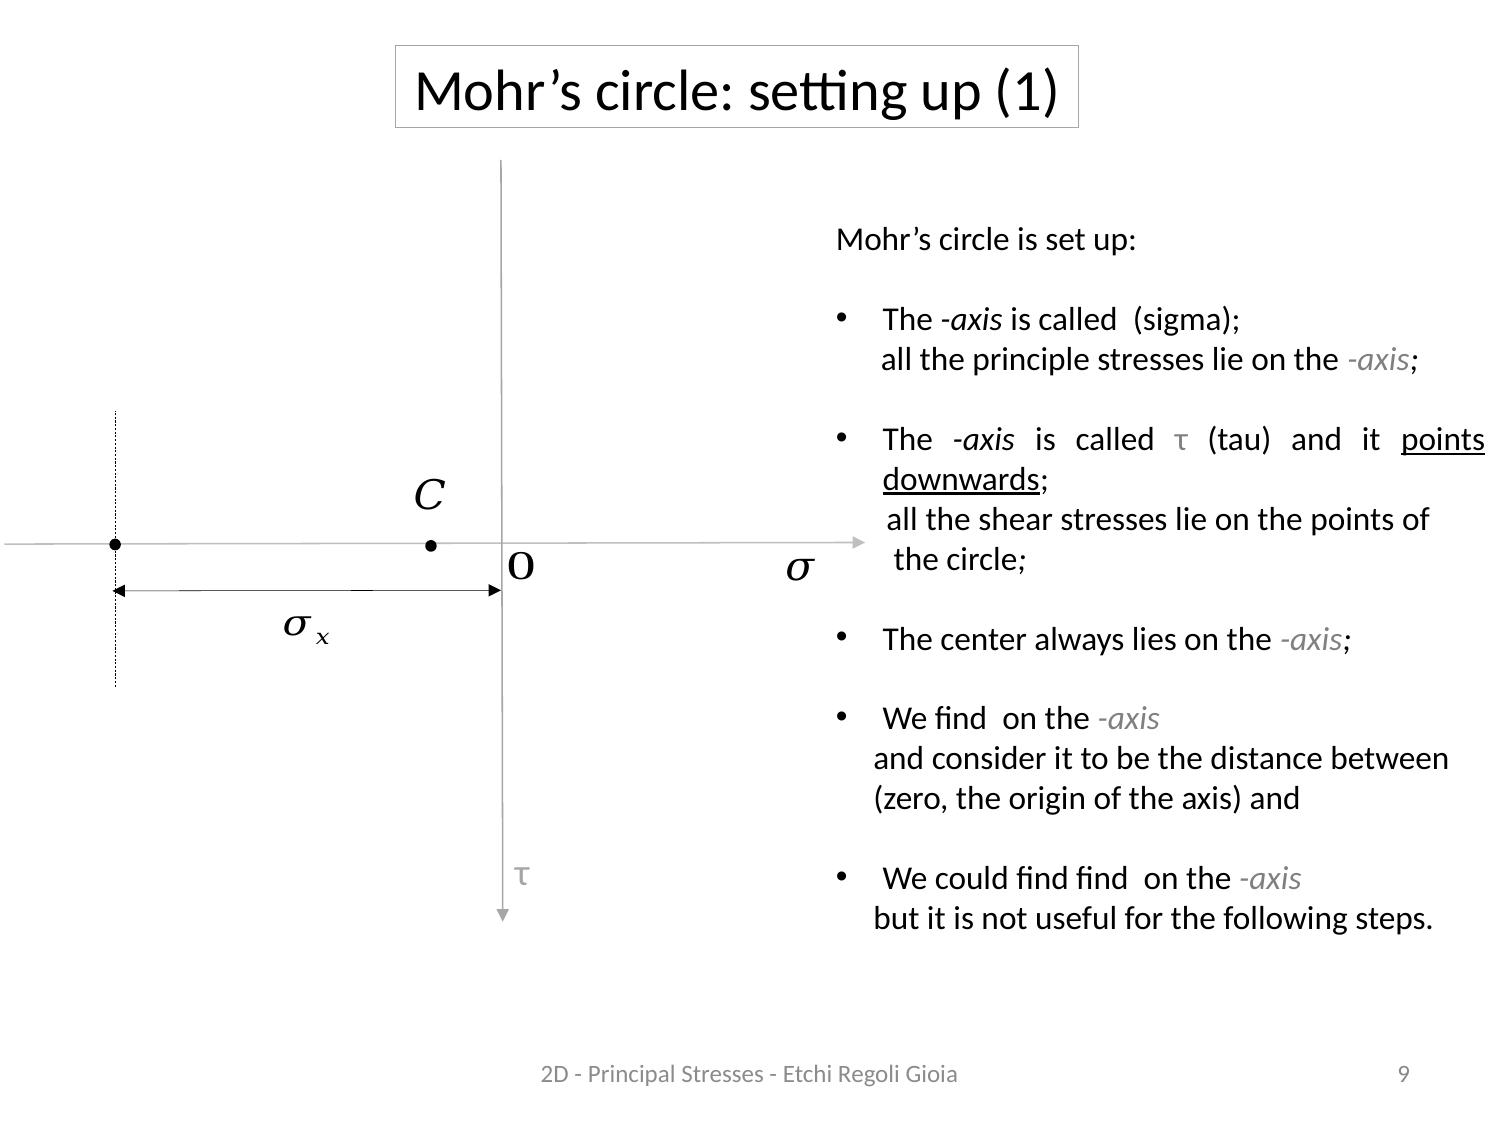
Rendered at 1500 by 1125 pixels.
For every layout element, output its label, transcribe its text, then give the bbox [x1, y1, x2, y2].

text_box τ [509, 840, 545, 901]
title Mohr’s circle: setting up (1) [395, 45, 1079, 128]
slide_number 9 [1074, 1042, 1425, 1103]
footer 2D - Principal Stresses - Etchi Regoli Gioia [512, 1042, 988, 1103]
